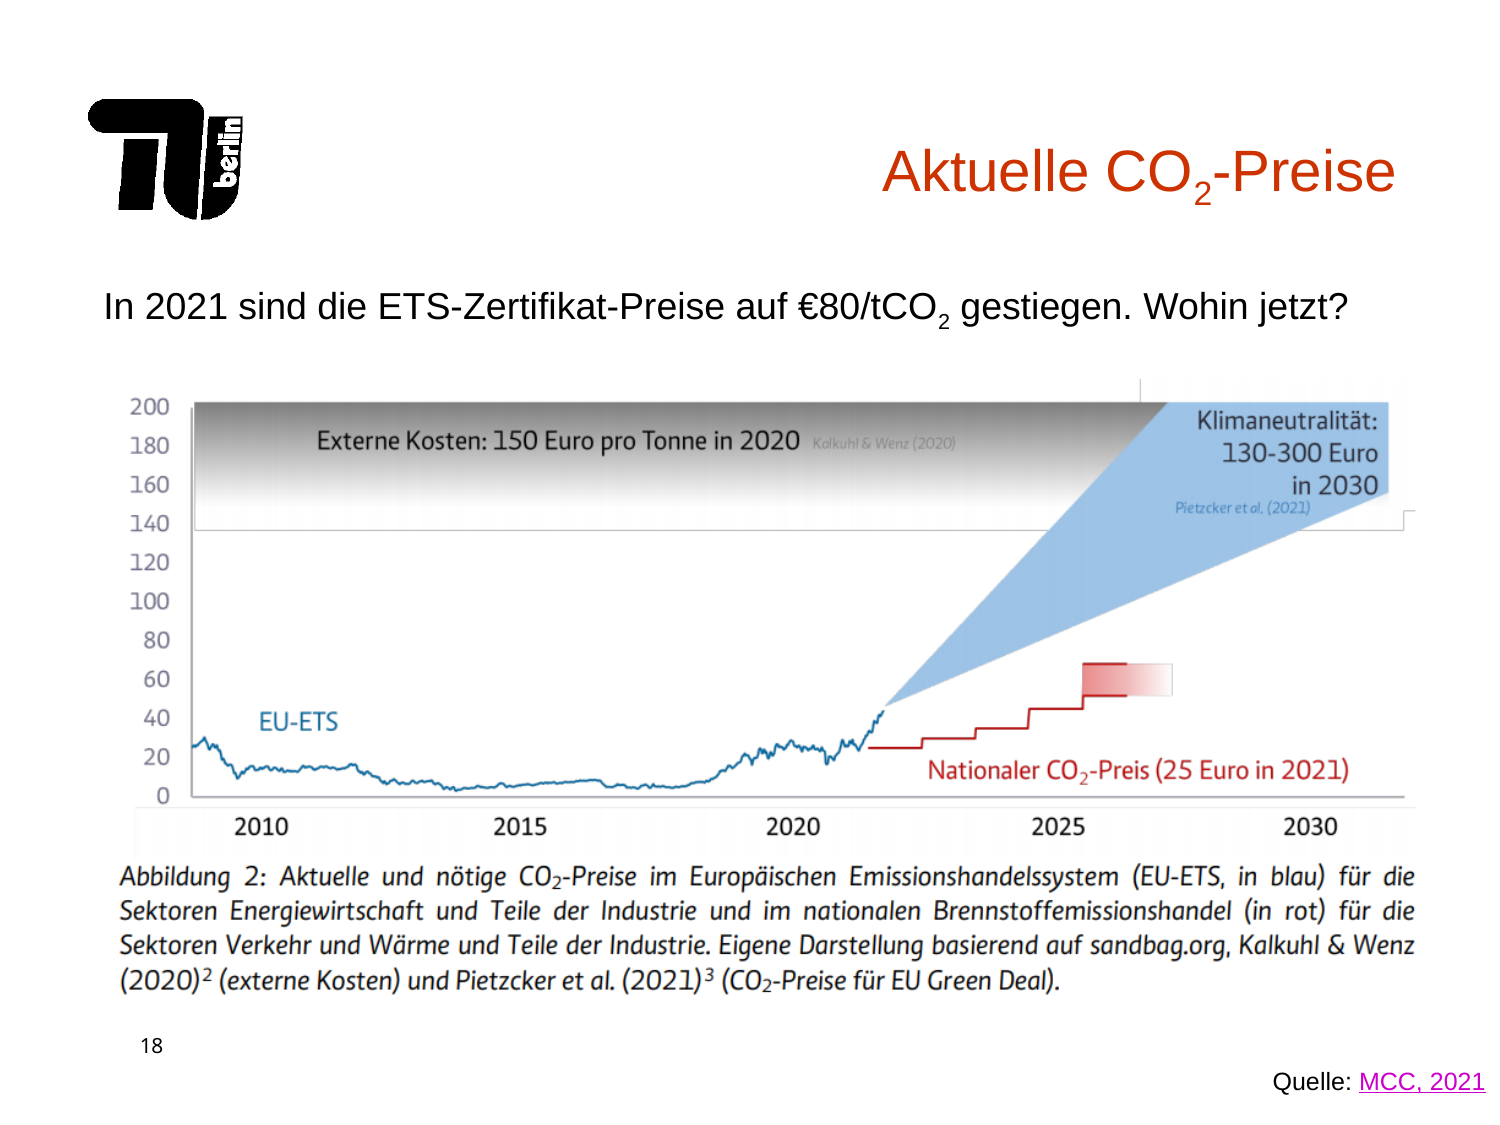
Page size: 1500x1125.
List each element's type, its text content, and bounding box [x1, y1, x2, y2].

title Aktuelle CO2-Preise [312, 62, 1413, 220]
picture [100, 373, 1424, 1013]
text_box In 2021 sind die ETS-Zertifikat-Preise auf €80/tCO2 gestiegen. Wohin jetzt? [88, 274, 1450, 386]
text_box Quelle: MCC, 2021 [1257, 1058, 1500, 1104]
picture [88, 99, 243, 220]
